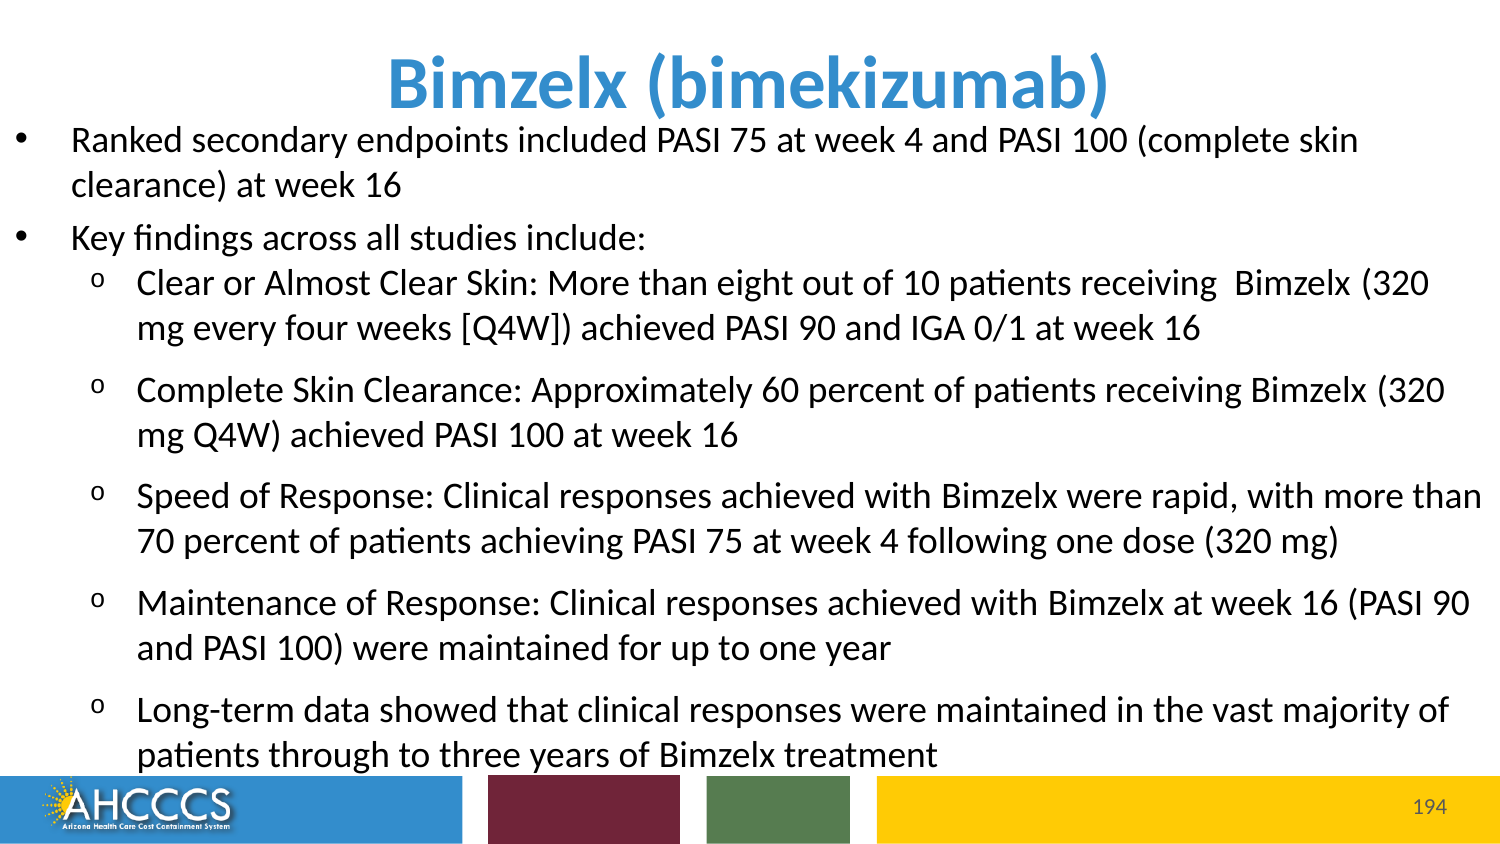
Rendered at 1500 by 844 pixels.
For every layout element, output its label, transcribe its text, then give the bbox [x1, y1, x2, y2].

list Ranked secondary endpoints included PASI 75 at week 4 and PASI 100 (complete skin clearance) at week 16 Key findings across all studies include: Clear or Almost Clear Skin: More than eight out of 10 patients receiving Bimzelx (320 mg every four weeks [Q4W]) achieved PASI 90 and IGA 0/1 at week 16 Complete Skin Clearance: Approximately 60 percent of patients receiving Bimzelx (320 mg Q4W) achieved PASI 100 at week 16 Speed of Response: Clinical responses achieved with Bimzelx were rapid, with more than 70 percent of patients achieving PASI 75 at week 4 following one dose (320 mg) Maintenance of Response: Clinical responses achieved with Bimzelx at week 16 (PASI 90 and PASI 100) were maintained for up to one year Long-term data showed that clinical responses were maintained in the vast majority of patients through to three years of Bimzelx treatment [0, 108, 1500, 768]
picture [42, 776, 230, 830]
title Bimzelx (bimekizumab) [75, 22, 1425, 108]
